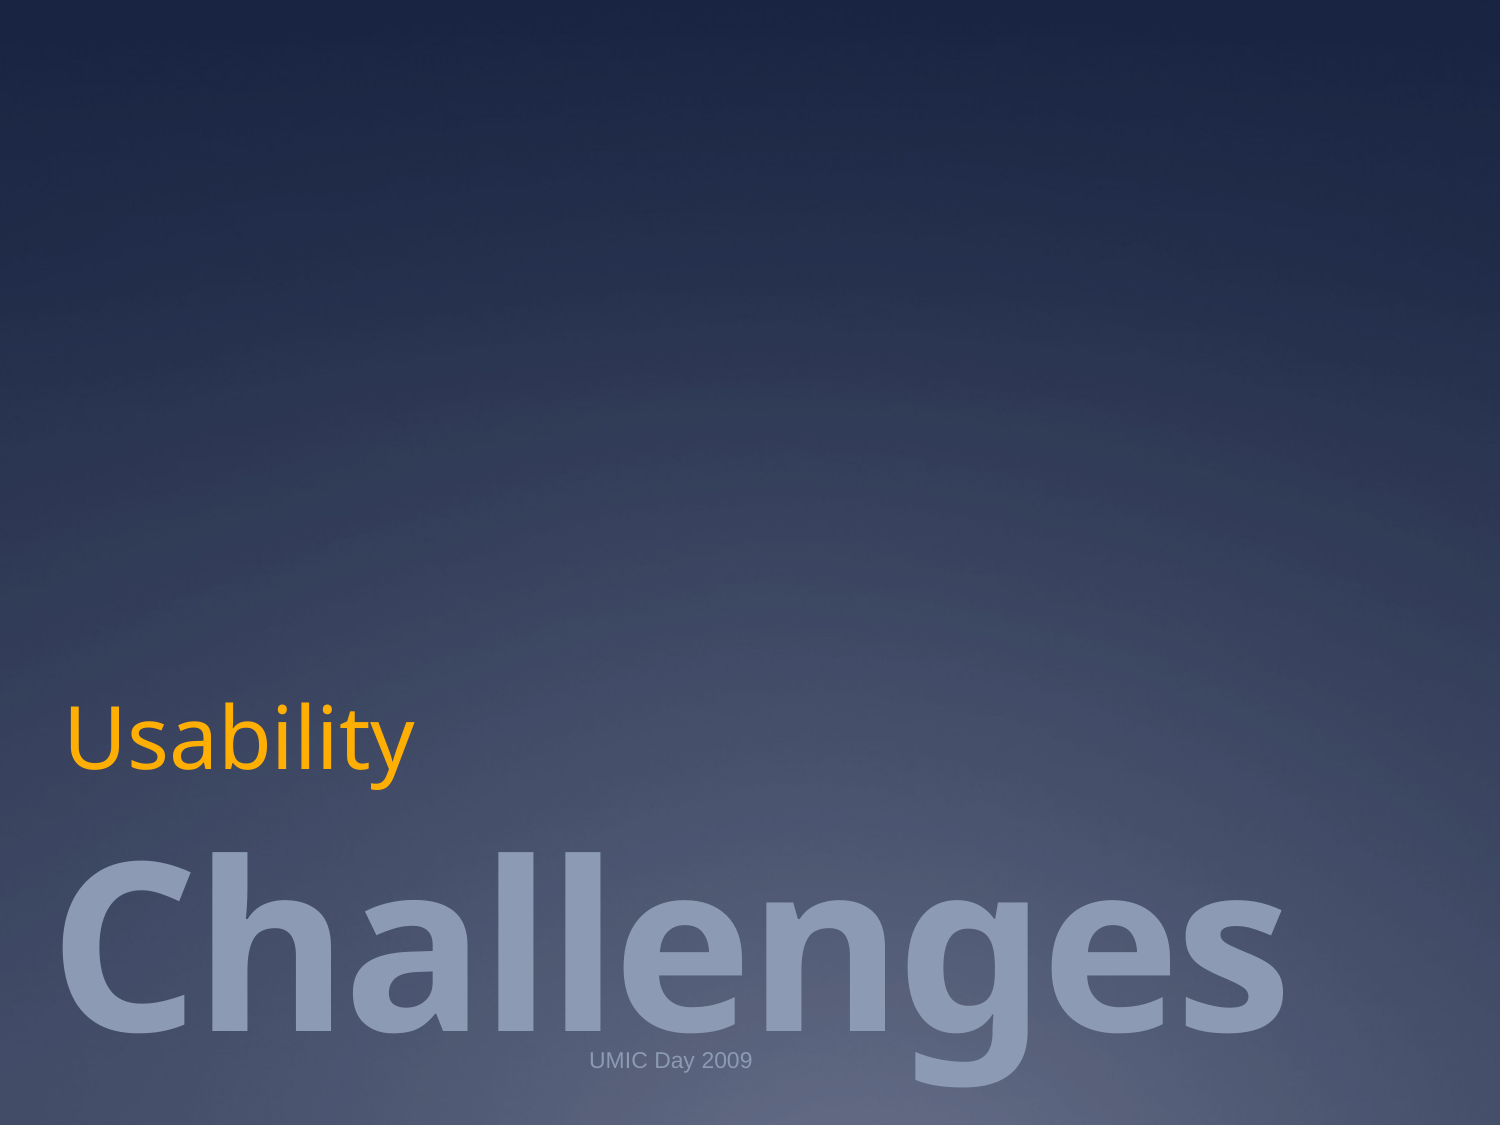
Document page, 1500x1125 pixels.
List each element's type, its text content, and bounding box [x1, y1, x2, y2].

footer UMIC Day 2009 [574, 1029, 1500, 1090]
title Challenges [49, 791, 1446, 1029]
list Usability [63, 578, 1434, 787]
